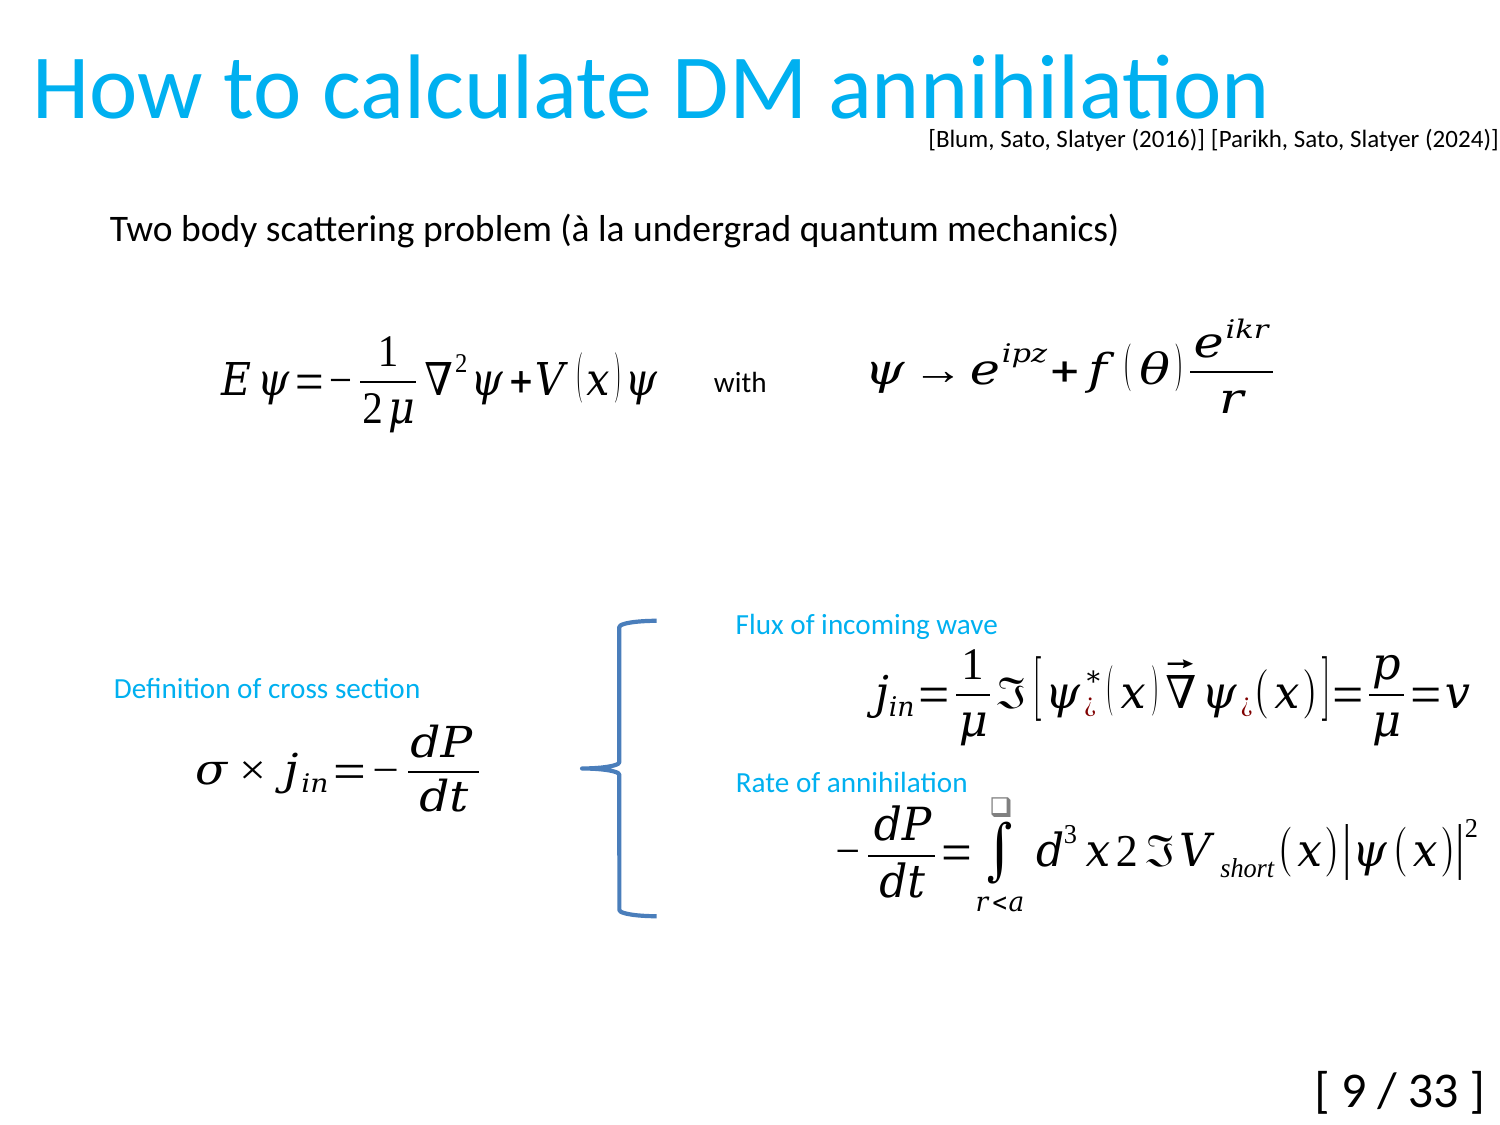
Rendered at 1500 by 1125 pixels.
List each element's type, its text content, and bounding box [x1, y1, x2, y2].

text_box with [699, 355, 782, 406]
text_box How to calculate DM annihilation [17, 19, 1500, 144]
text_box Rate of annihilation [721, 755, 983, 806]
text_box [Blum, Sato, Slatyer (2016)] [Parikh, Sato, Slatyer (2024)] [913, 115, 1500, 161]
slide_number [ 9 / 33 ] [1149, 1057, 1500, 1118]
text_box [581, 620, 657, 918]
text_box Definition of cross section [99, 662, 436, 713]
text_box Flux of incoming wave [720, 597, 1013, 648]
text_box Two body scattering problem (à la undergrad quantum mechanics) [94, 196, 1136, 256]
